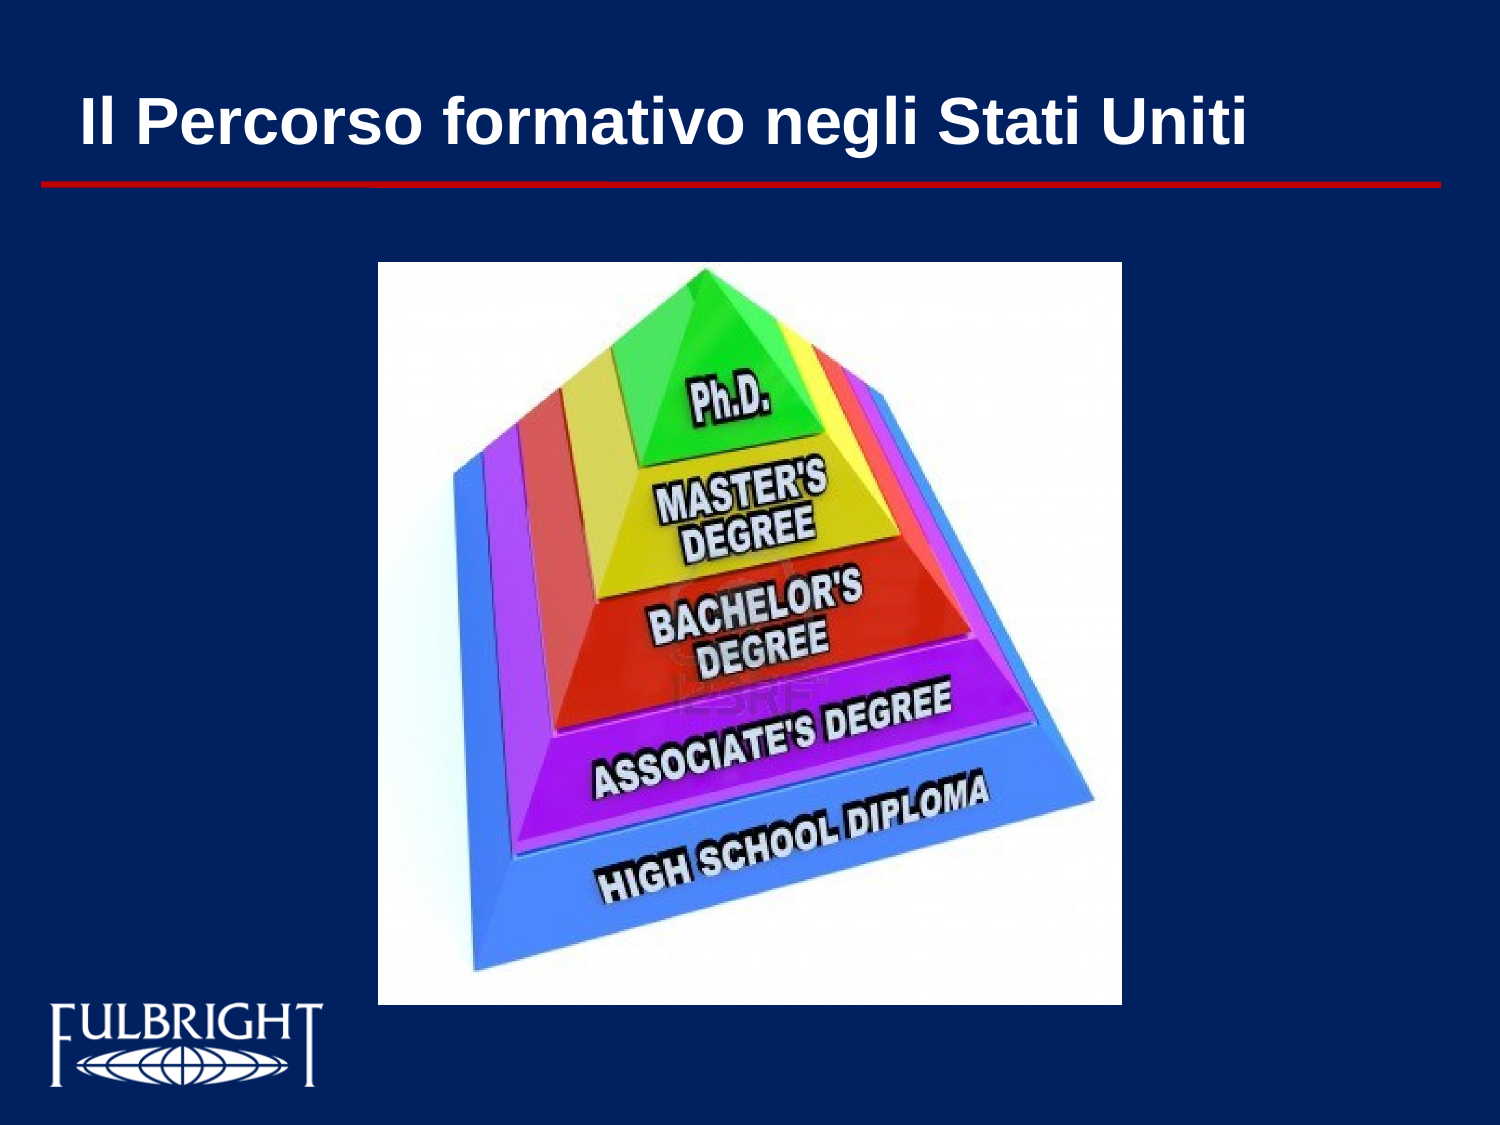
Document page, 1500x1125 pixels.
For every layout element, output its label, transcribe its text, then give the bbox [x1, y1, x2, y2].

title Il Percorso formativo negli Stati Uniti [64, 185, 1416, 193]
text_box [87, 231, 1400, 988]
title Il Percorso formativo negli Stati Uniti [64, 42, 1416, 184]
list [378, 262, 1122, 1006]
picture [40, 999, 331, 1092]
